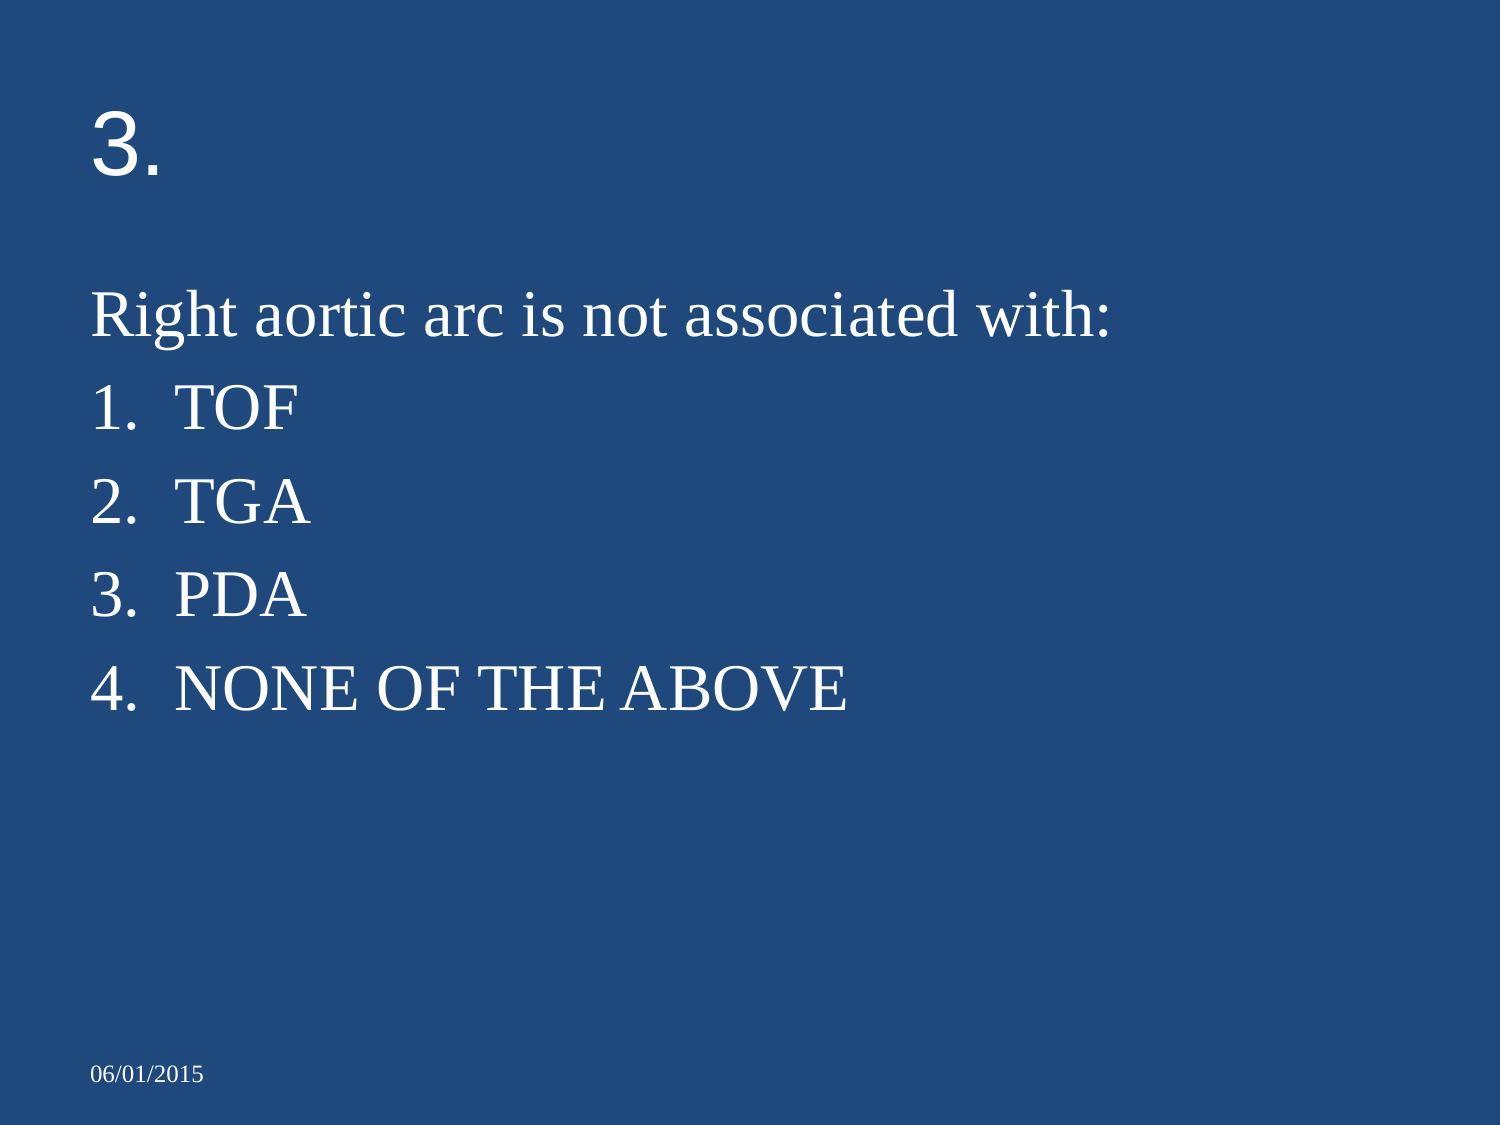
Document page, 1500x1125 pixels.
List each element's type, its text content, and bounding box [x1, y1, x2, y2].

title 3. [75, 45, 1425, 233]
list Right aortic arc is not associated with: TOF TGA PDA NONE OF THE ABOVE [75, 262, 1425, 1005]
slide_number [75, 1042, 425, 1103]
